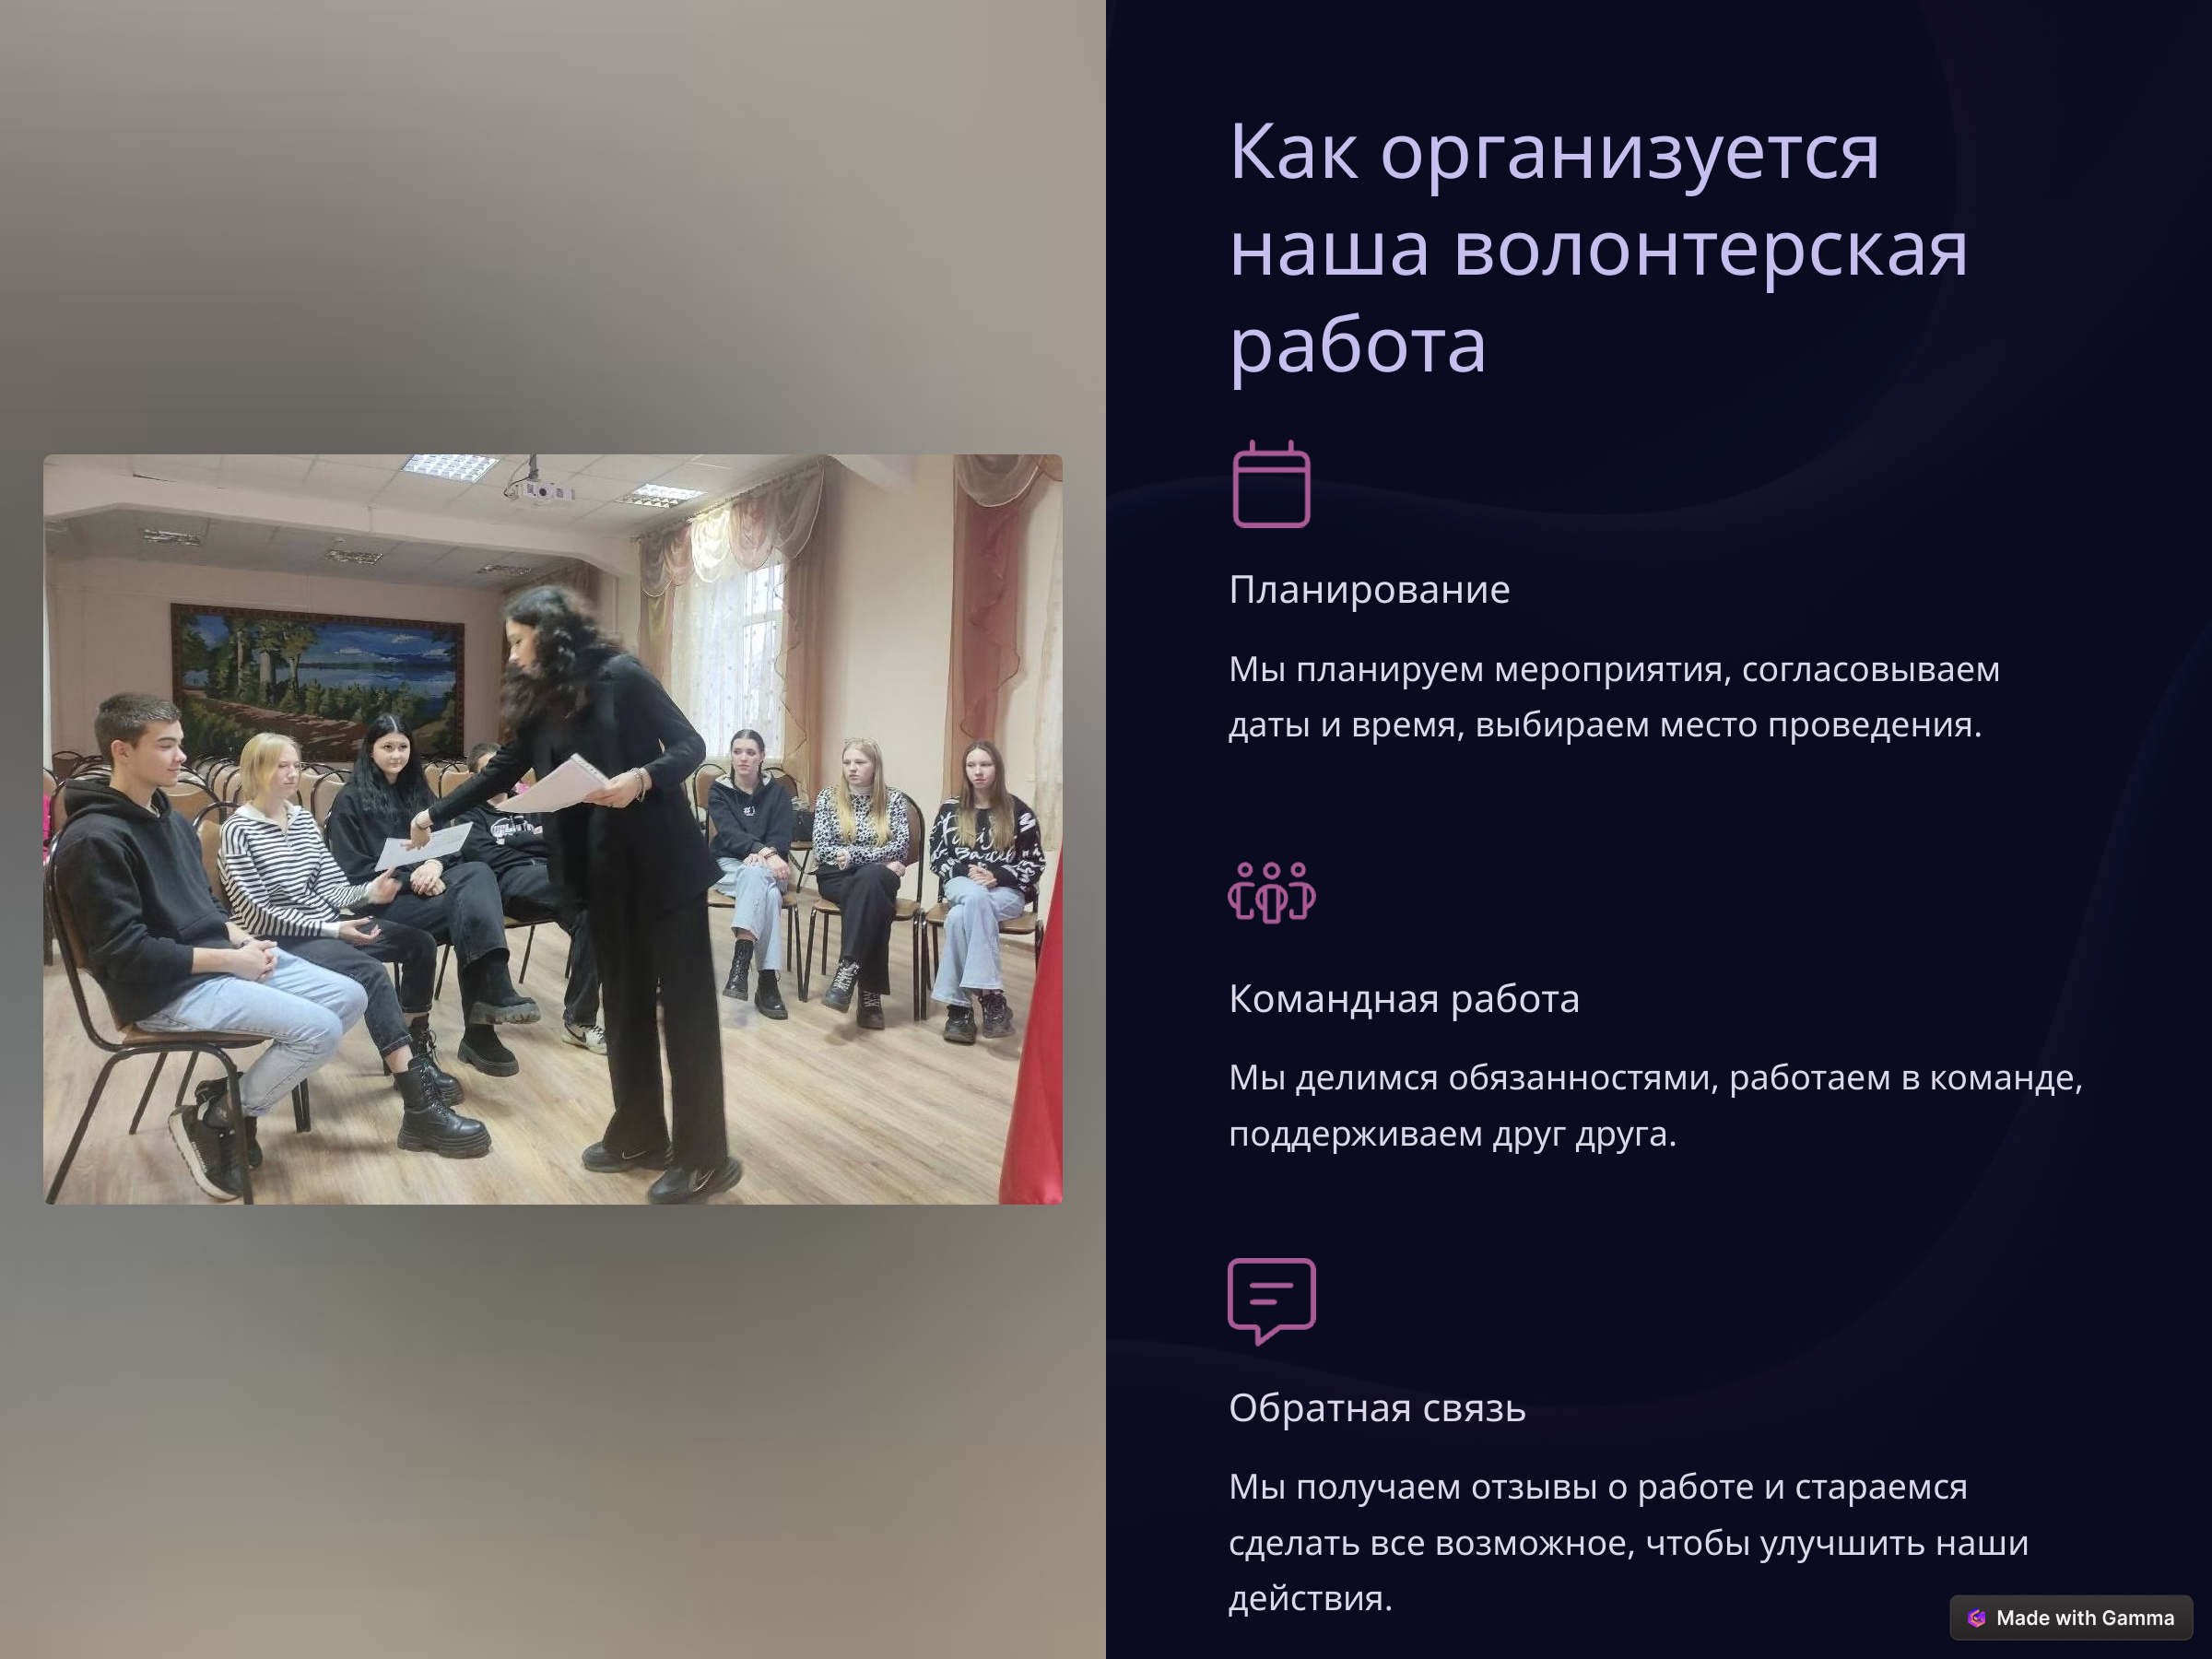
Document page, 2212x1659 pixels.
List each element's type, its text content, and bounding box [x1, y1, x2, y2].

text_box Как организуется наша волонтерская работа [1228, 96, 2090, 388]
picture [1941, 1586, 2202, 1649]
text_box Планирование [1228, 562, 1618, 612]
text_box Мы планируем мероприятия, согласовываем даты и время, выбираем место проведения. [1228, 632, 2090, 745]
picture [1228, 1258, 1316, 1347]
text_box Командная работа [1228, 971, 1618, 1021]
picture [0, 0, 1106, 1659]
text_box Мы делимся обязанностями, работаем в команде, поддерживаем друг друга. [1228, 1041, 2090, 1154]
text_box Обратная связь [1228, 1381, 1618, 1430]
text_box Мы получаем отзывы о работе и стараемся сделать все возможное, чтобы улучшить наши действия. [1228, 1450, 2090, 1563]
picture [1228, 849, 1316, 937]
picture [1228, 440, 1316, 528]
